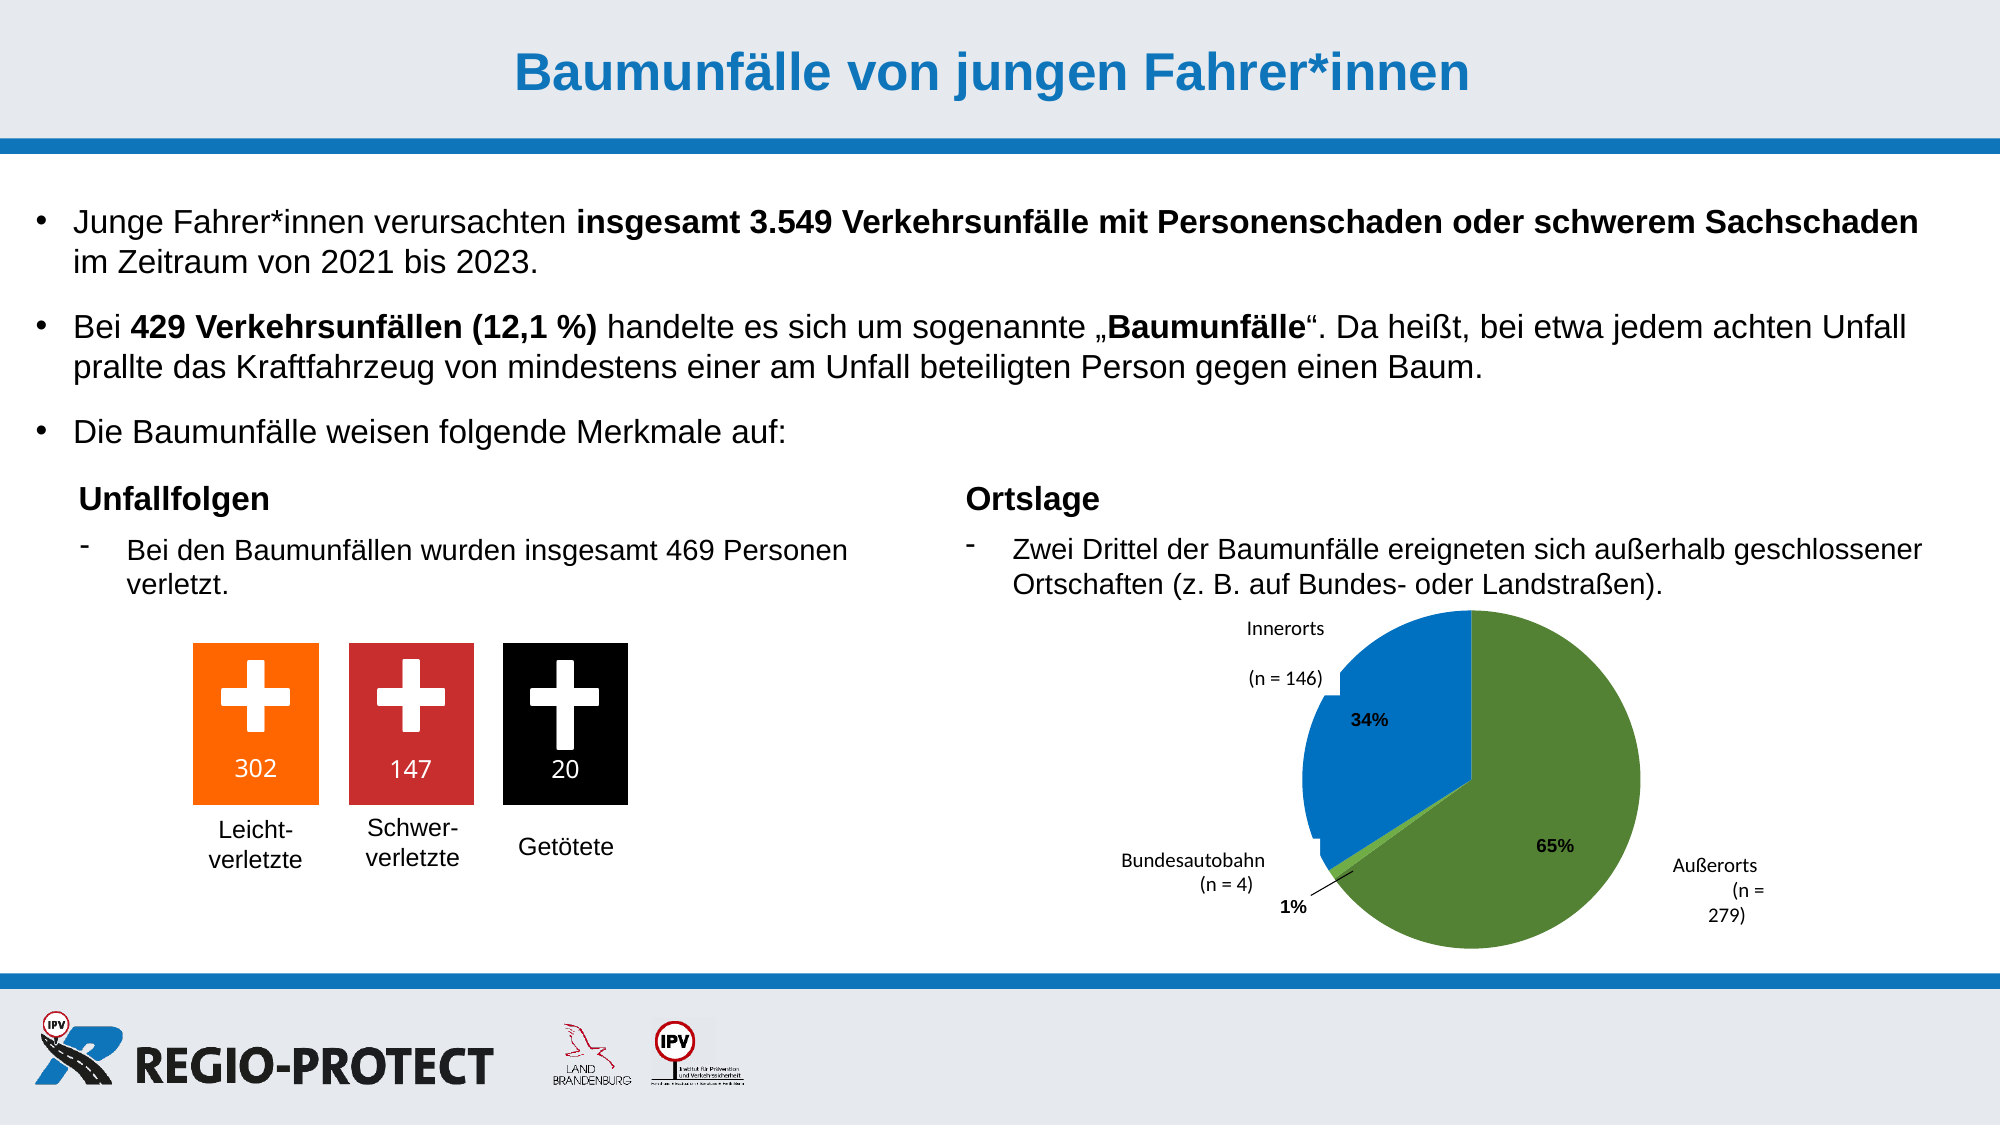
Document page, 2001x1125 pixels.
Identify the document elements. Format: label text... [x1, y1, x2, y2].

picture [133, 1044, 295, 1087]
picture [552, 1022, 632, 1086]
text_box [168, 643, 654, 906]
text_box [1310, 870, 1353, 896]
list Junge Fahrer*innen verursachten insgesamt 3.549 Verkehrsunfälle mit Personenschaden oder schwerem Sachschaden im Zeitraum von 2021 bis 2023. Bei 429 Verkehrsunfällen (12,1 %) handelte es sich um sogenannte „Baumunfälle“. Da heißt, bei etwa jedem achten Unfall prallte das Kraftfahrzeug von mindestens einer am Unfall beteiligten Person gegen einen Baum. Die Baumunfälle weisen folgende Merkmale auf: [20, 192, 1980, 604]
text_box Bei den Baumunfällen wurden insgesamt 469 Personen verletzt. [64, 523, 913, 609]
picture [648, 1017, 745, 1085]
picture [33, 1009, 126, 1087]
chart [1199, 603, 1744, 956]
text_box Bundesautobahn (n = 4) [1104, 838, 1199, 904]
text_box Unfallfolgen [63, 470, 286, 525]
list Baumunfälle von jungen Fahrer*innen [0, 30, 2000, 110]
text_box Ortslage Zwei Drittel der Baumunfälle ereigneten sich außerhalb geschlossener Ortschaften (z. B. auf Bundes- oder Landstraßen). [950, 470, 2000, 608]
text_box Außerorts (n = 279) [1744, 845, 1798, 933]
